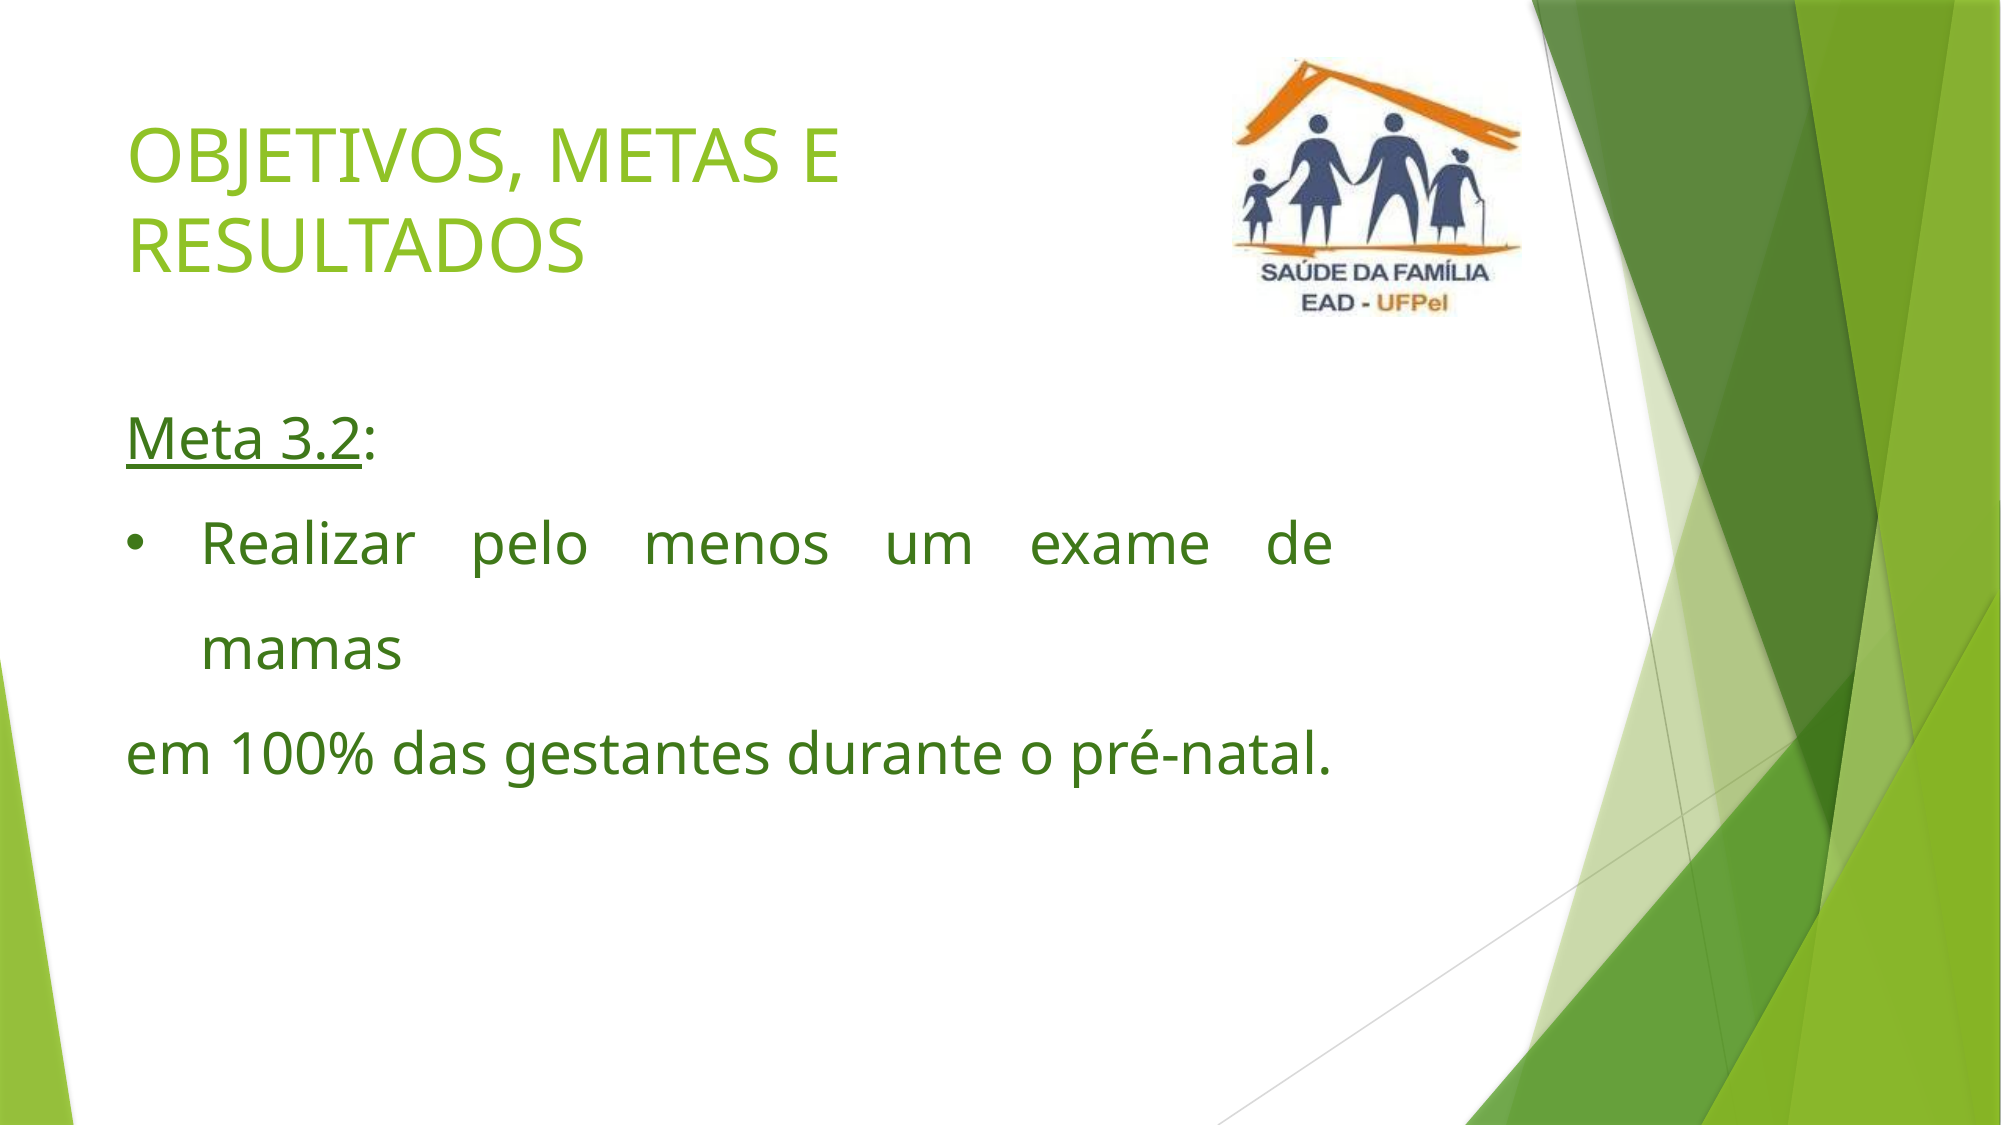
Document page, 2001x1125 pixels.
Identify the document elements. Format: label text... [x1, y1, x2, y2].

title OBJETIVOS, METAS E RESULTADOS [111, 99, 1226, 317]
picture [1231, 56, 1522, 318]
text_box Meta 3.2: Realizar pelo menos um exame de mamas em 100% das gestantes durante o pré-natal. [111, 359, 1349, 794]
